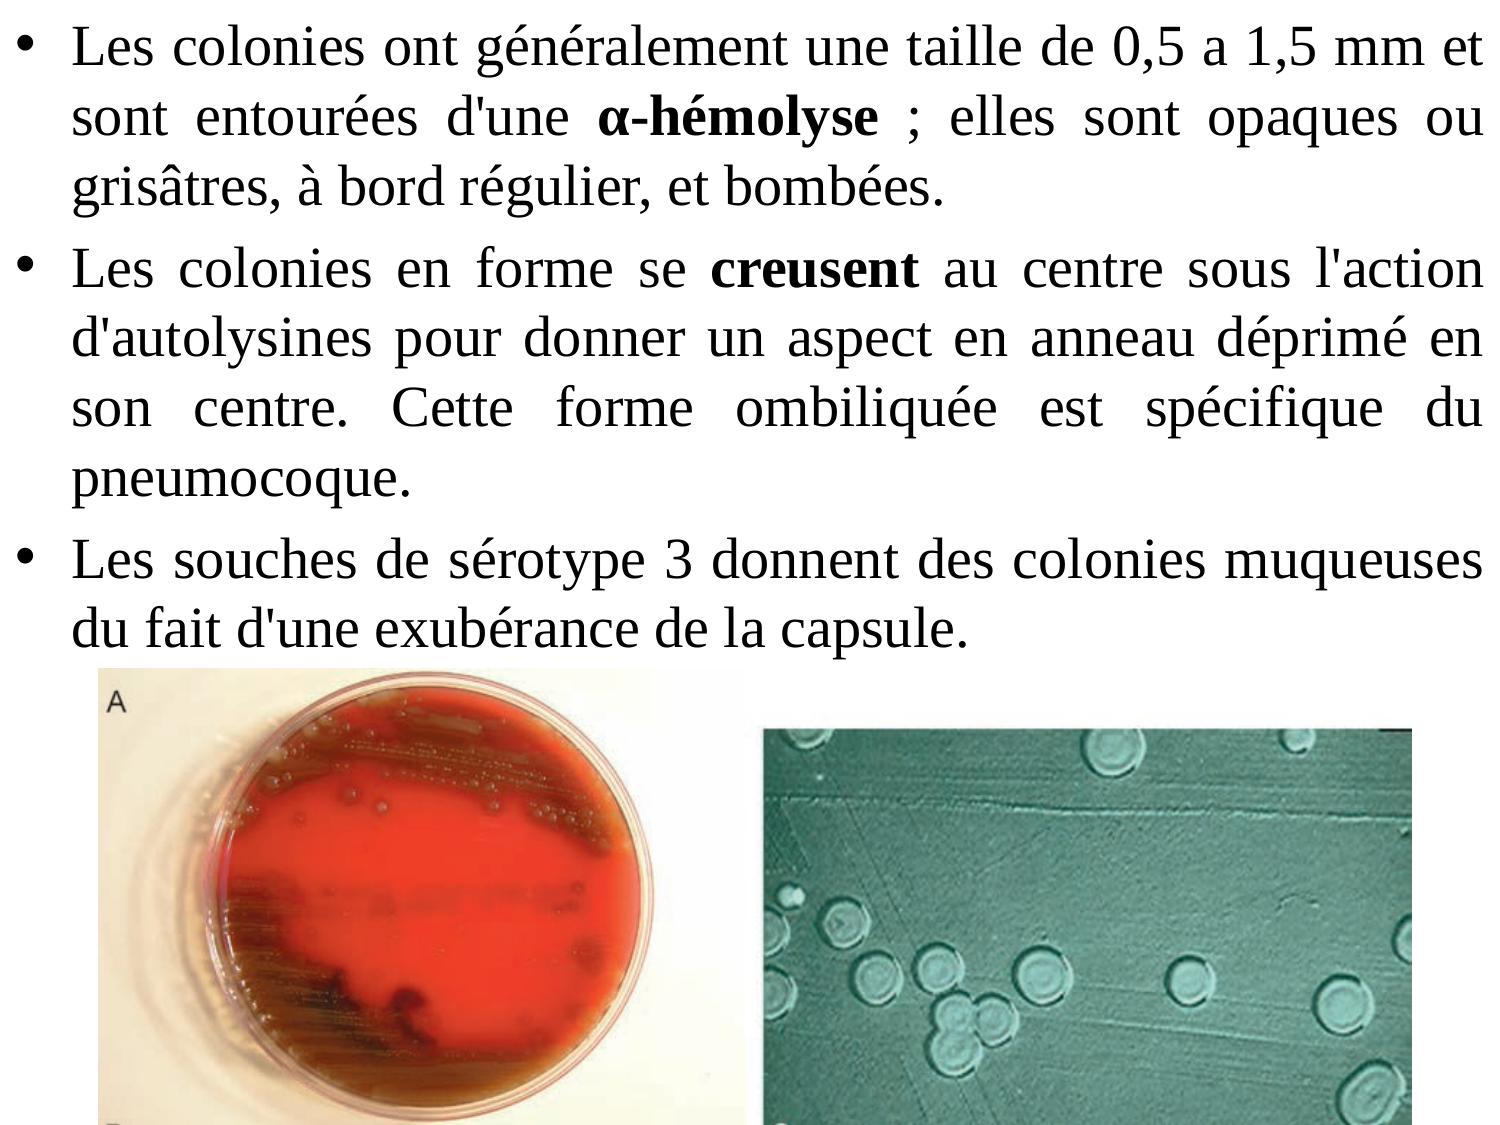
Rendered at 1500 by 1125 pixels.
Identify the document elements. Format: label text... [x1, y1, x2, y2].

list Les colonies ont généralement une taille de 0,5 a 1,5 mm et sont entourées d'une α-hémolyse ; elles sont opaques ou grisâtres, à bord régulier, et bombées. Les colonies en forme se creusent au centre sous l'action d'autolysines pour donner un aspect en anneau déprimé en son centre. Cette forme ombiliquée est spécifique du pneumocoque. Les souches de sérotype 3 donnent des colonies muqueuses du fait d'une exubérance de la capsule. [0, 0, 1500, 1125]
picture [97, 667, 1412, 1125]
